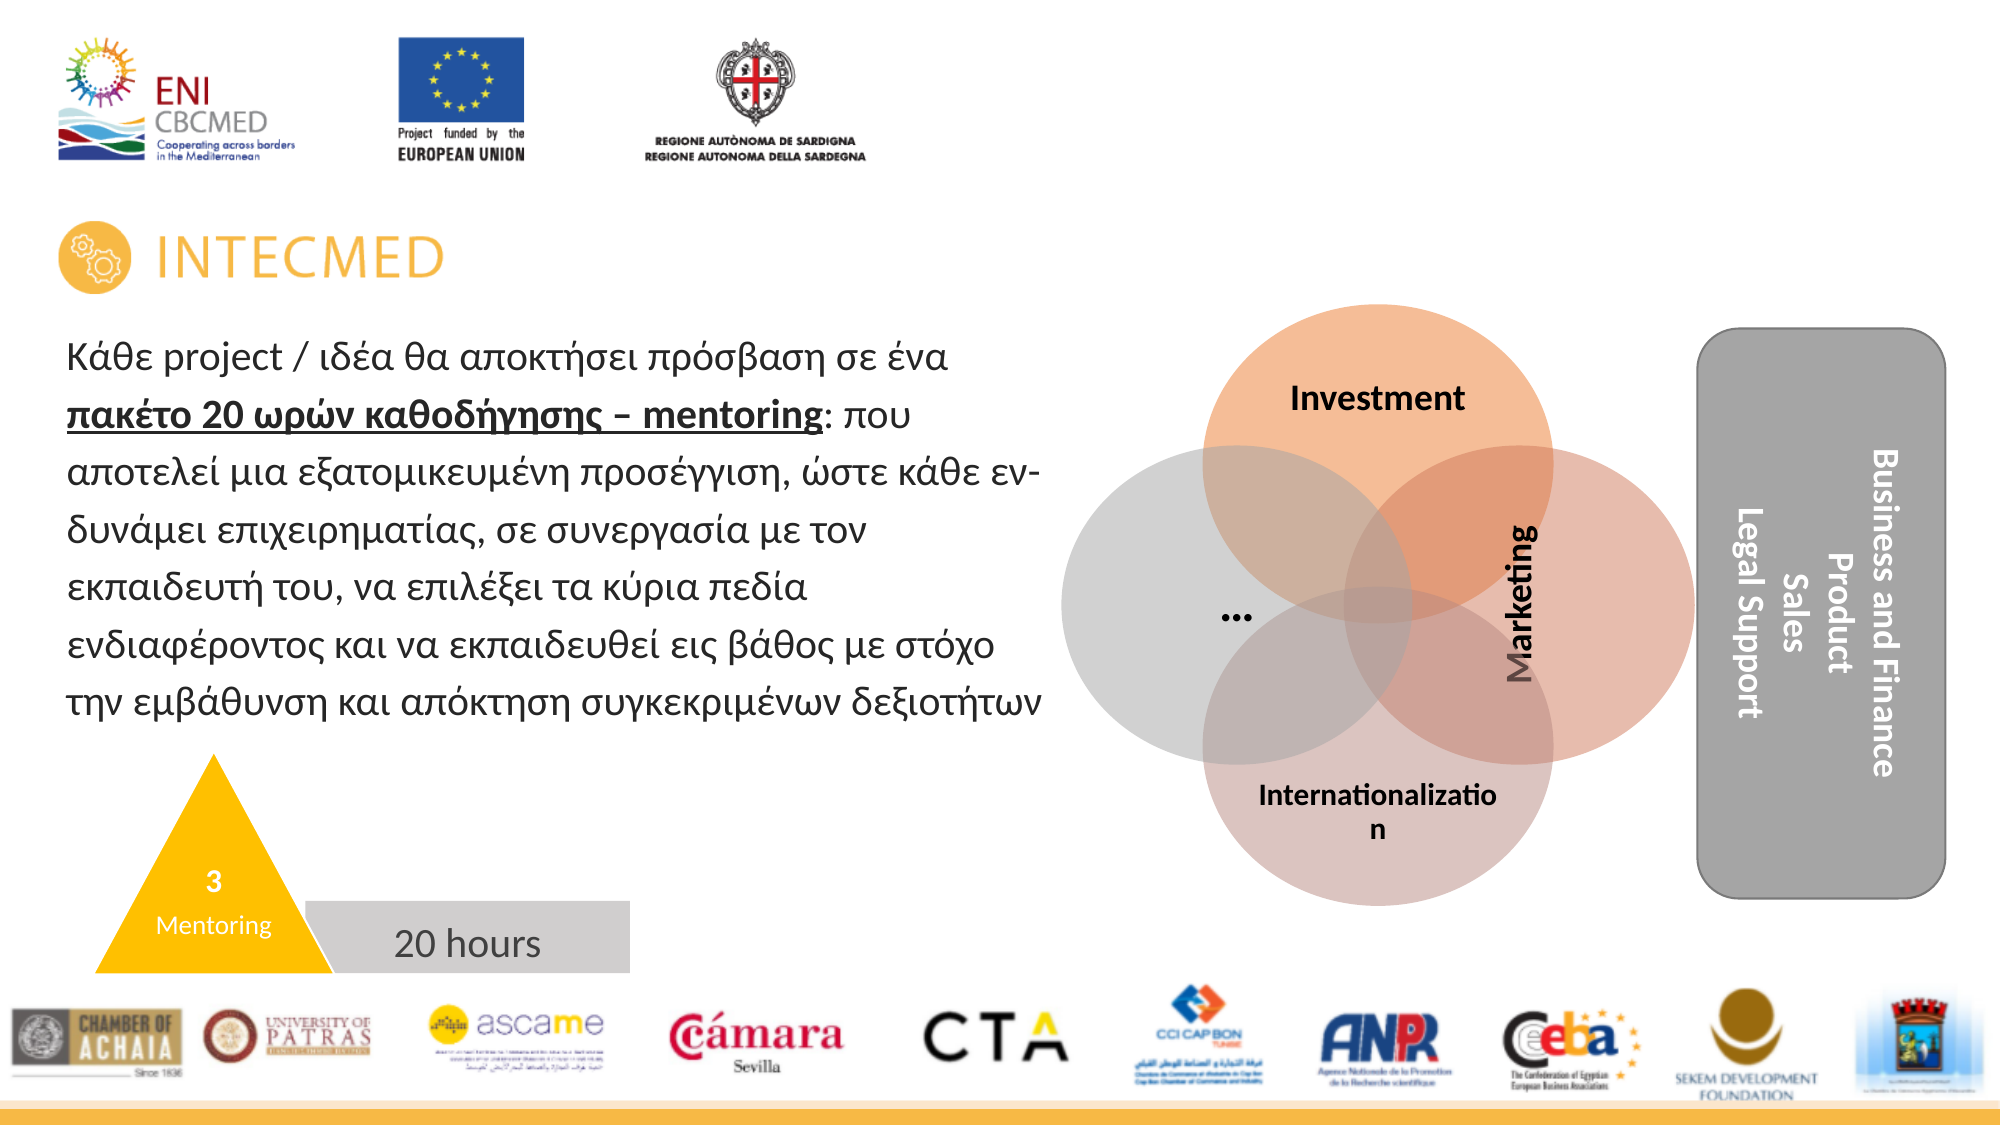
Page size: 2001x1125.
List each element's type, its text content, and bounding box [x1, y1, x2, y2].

text_box 20 hours [335, 900, 630, 958]
picture [32, 13, 892, 351]
picture [0, 958, 2000, 1109]
text_box Business and Finance Product Sales Legal Support [1720, 327, 1947, 900]
text_box Κάθε project / ιδέα θα αποκτήσει πρόσβαση σε ένα πακέτο 20 ωρών καθοδήγησης – mentoring: που αποτελεί μια εξατομικευμένη προσέγγιση, ώστε κάθε εν-δυνάμει επιχειρηματίας, σε συνεργασία με τον εκπαιδευτή του, να επιλέξει τα κύρια πεδία ενδιαφέροντος και να εκπαιδευθεί εις βάθος με στόχο την εμβάθυνση και απόκτηση συγκεκριμένων δεξιοτήτων [51, 313, 1037, 732]
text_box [93, 751, 335, 975]
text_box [1037, 298, 1720, 913]
